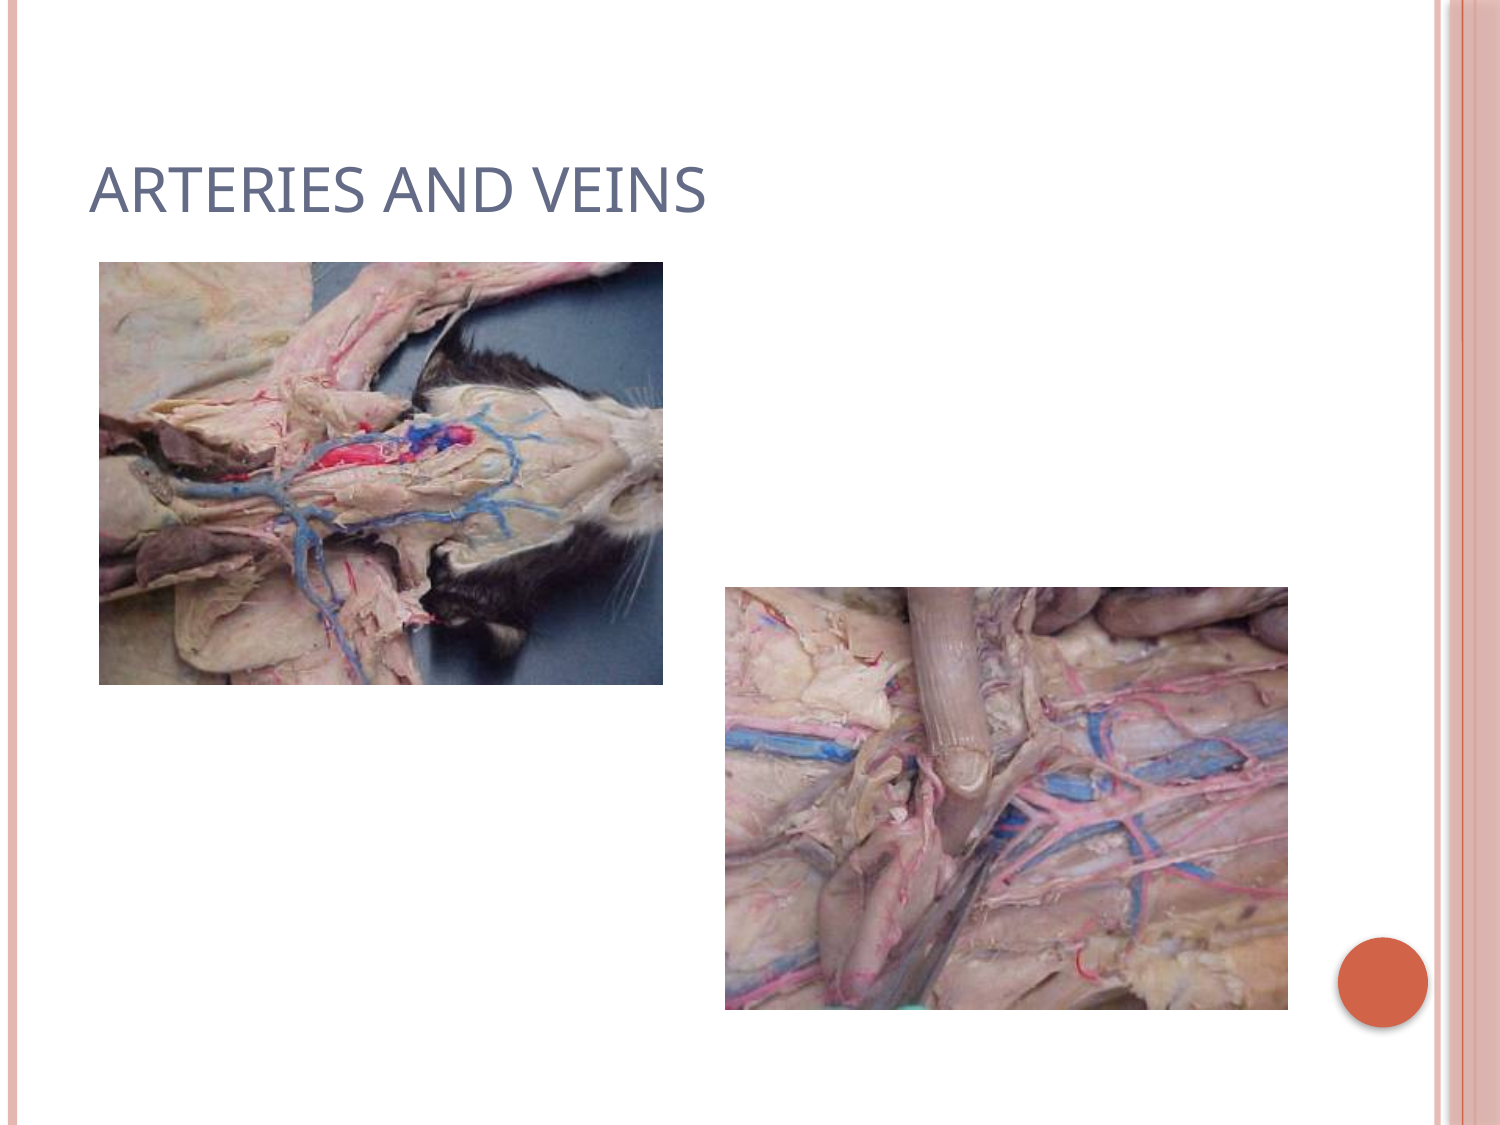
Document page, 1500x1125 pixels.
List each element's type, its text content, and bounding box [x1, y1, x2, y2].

picture [724, 586, 1288, 1010]
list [99, 261, 663, 685]
title Arteries and Veins [75, 45, 1300, 233]
